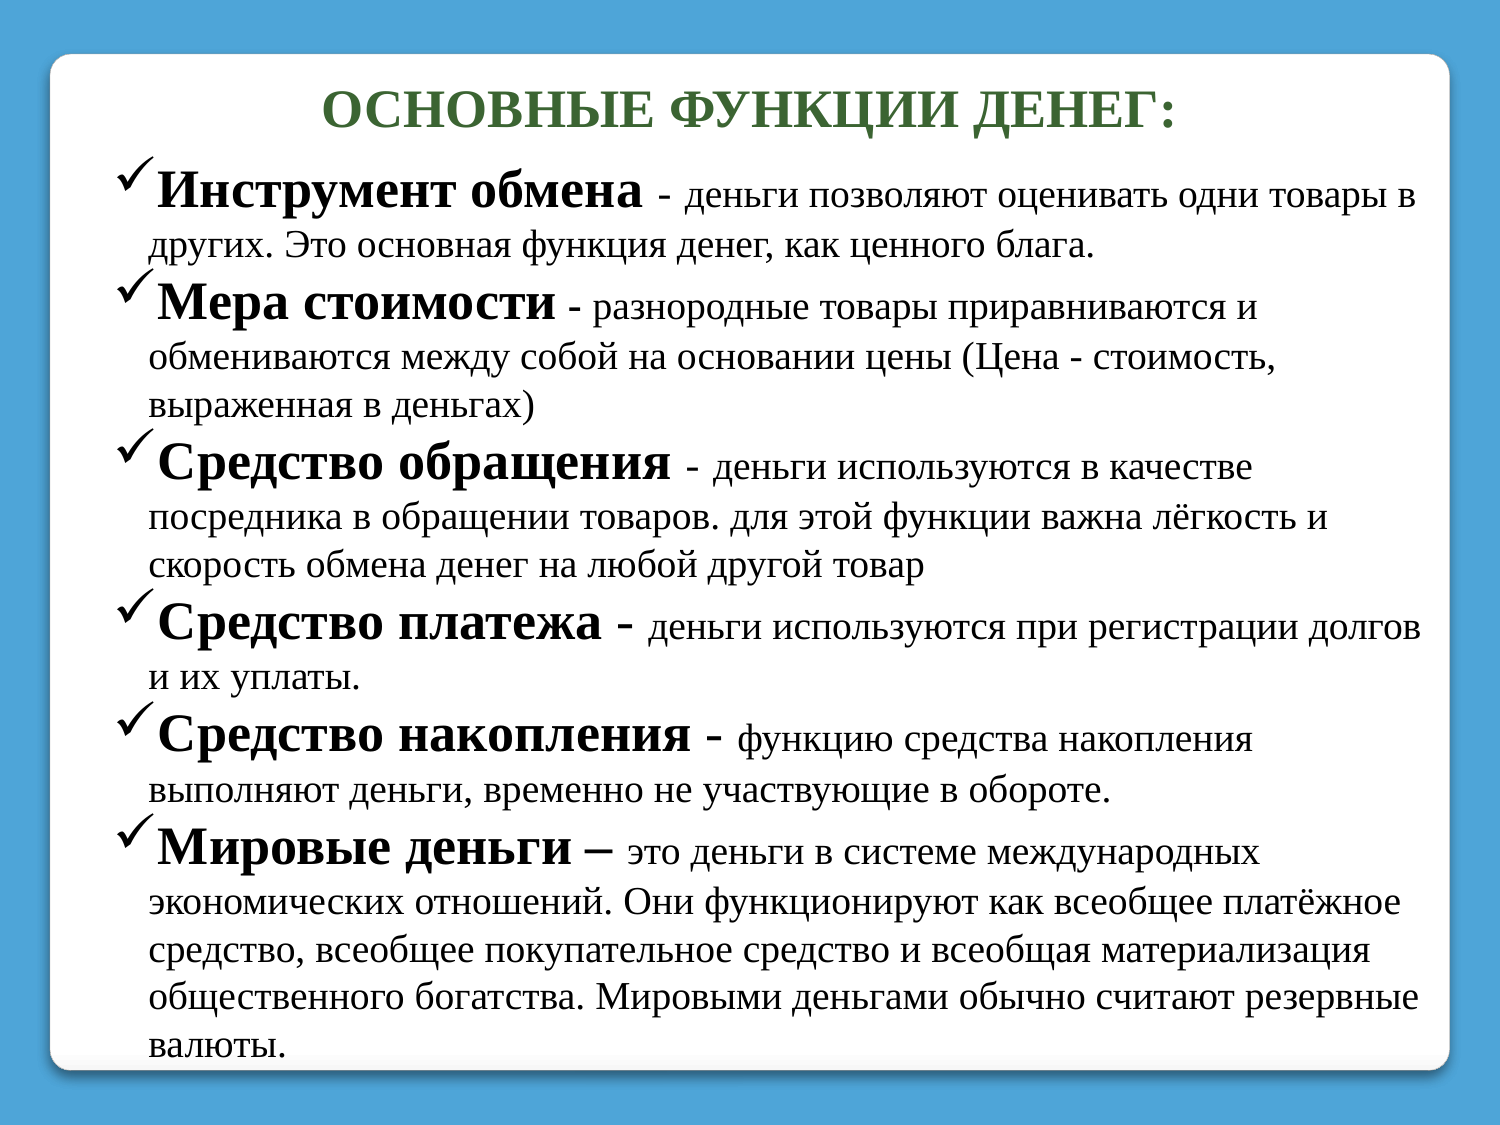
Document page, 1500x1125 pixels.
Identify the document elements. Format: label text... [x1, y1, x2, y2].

text_box ОСНОВНЫЕ ФУНКЦИИ ДЕНЕГ: Инструмент обмена - деньги позволяют оценивать одни товары в других. Это основная функция денег, как ценного блага. Мера стоимости - разнородные товары приравниваются и обмениваются между собой на основании цены (Цена - стоимость, выраженная в деньгах) Средство обращения - деньги используются в качестве посредника в обращении товаров. для этой функции важна лёгкость и скорость обмена денег на любой другой товар Средство платежа - деньги используются при регистрации долгов и их уплаты. Средство накопления - функцию средства накопления выполняют деньги, временно не участвующие в обороте. Мировые деньги – это деньги в системе международных экономических отношений. Они функционируют как всеобщее платёжное средство, всеобщее покупательное средство и всеобщая материализация общественного богатства. Мировыми деньгами обычно считают резервные валюты. [58, 65, 1442, 1118]
